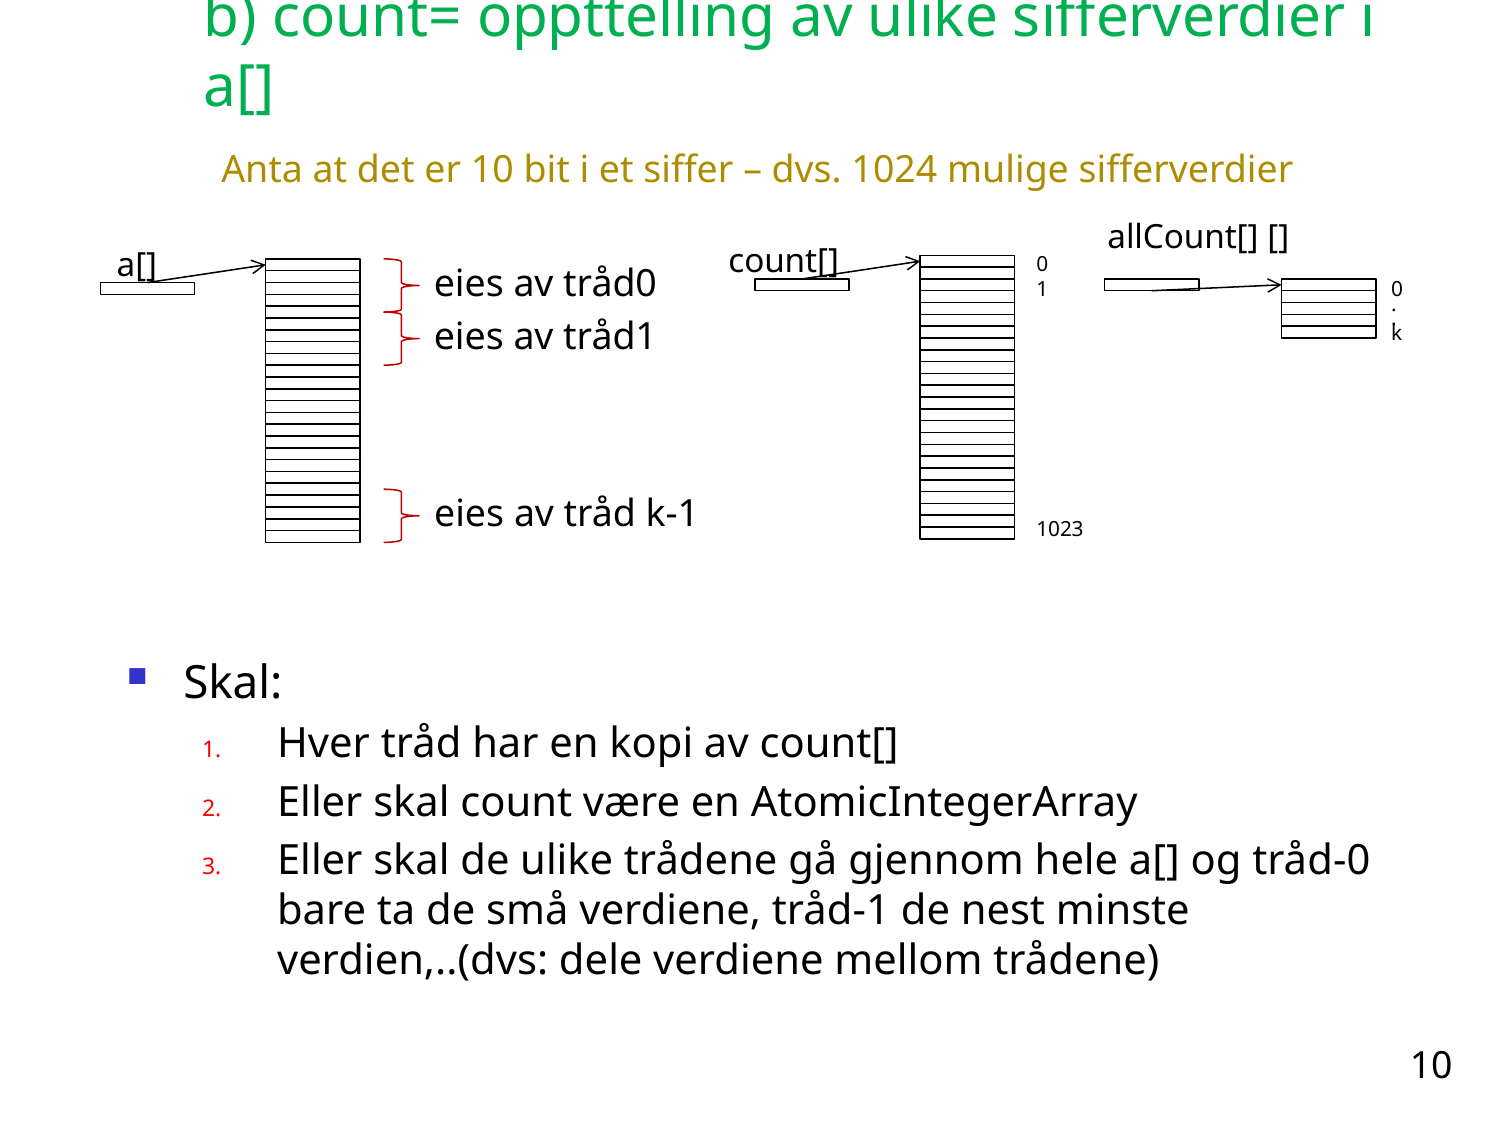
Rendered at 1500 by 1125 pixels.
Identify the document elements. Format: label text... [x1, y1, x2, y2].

text_box count[] [713, 231, 855, 287]
text_box [1295, 278, 1376, 290]
text_box [920, 278, 1015, 290]
text_box [920, 456, 973, 467]
title b) count= oppttelling av ulike sifferverdier i a[] [188, 35, 1468, 126]
text_box [920, 467, 973, 479]
text_box [920, 432, 976, 444]
text_box [920, 302, 1015, 314]
text_box Anta at det er 10 bit i et siffer – dvs. 1024 mulige sifferverdier [206, 137, 1329, 197]
text_box [920, 255, 1015, 267]
text_box [920, 444, 973, 456]
text_box [920, 314, 1015, 326]
text_box [920, 290, 1015, 302]
text_box 0 1 1023 [1021, 243, 1130, 431]
text_box [920, 361, 1015, 373]
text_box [978, 432, 1130, 583]
slide_number 10 [1154, 1023, 1468, 1100]
text_box [920, 397, 1015, 408]
list Skal: Hver tråd har en kopi av count[] Eller skal count være en AtomicIntegerArray Eller skal de ulike trådene gå gjennom hele a[] og tråd-0 bare ta de små verdiene, tråd-1 de nest minste verdien,..(dvs: dele verdiene mellom trådene) [112, 645, 1388, 1058]
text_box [1151, 284, 1282, 291]
text_box [925, 267, 1015, 278]
text_box [920, 338, 1015, 349]
text_box [920, 515, 973, 527]
text_box [920, 420, 1015, 432]
text_box [1297, 290, 1376, 302]
text_box [1104, 278, 1140, 291]
text_box [920, 408, 1015, 420]
text_box [920, 503, 973, 515]
text_box [920, 491, 973, 503]
text_box [920, 326, 1015, 338]
text_box [920, 373, 1015, 385]
text_box [920, 527, 973, 539]
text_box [100, 235, 712, 587]
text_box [1143, 276, 1294, 427]
text_box [920, 479, 973, 491]
text_box [920, 385, 1015, 397]
text_box [754, 287, 850, 291]
text_box allCount[] [] [1092, 208, 1338, 263]
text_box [801, 260, 921, 280]
text_box [1297, 302, 1376, 314]
text_box [1297, 326, 1376, 338]
text_box 0 . . k [1376, 278, 1418, 352]
text_box [1297, 314, 1376, 326]
text_box [920, 349, 1015, 361]
